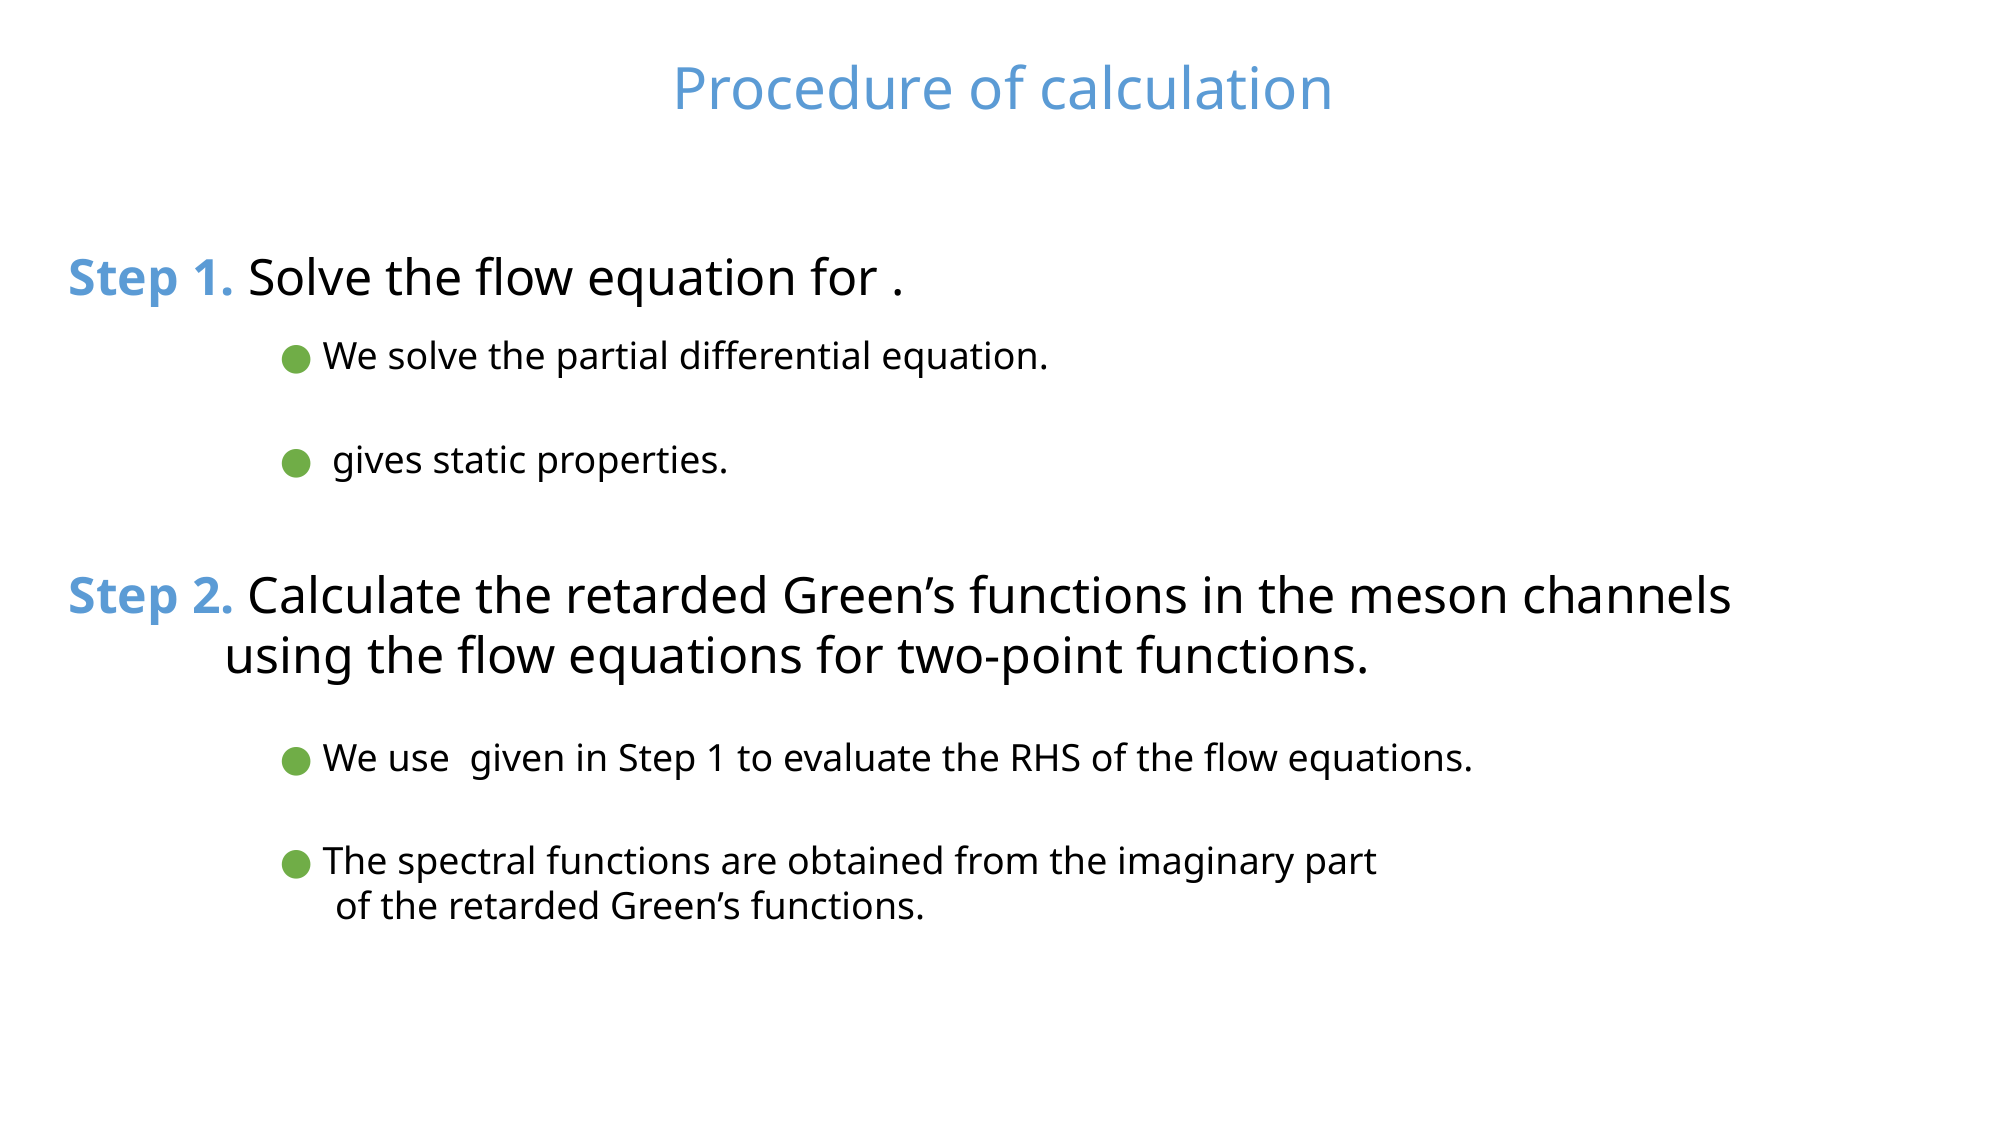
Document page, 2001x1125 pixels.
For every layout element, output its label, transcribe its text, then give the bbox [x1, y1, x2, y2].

text_box ● We solve the partial differential equation. [265, 324, 1630, 385]
text_box Step 2. Calculate the retarded Green’s functions in the meson channels using the flow equations for two-point functions. [53, 556, 1870, 692]
text_box Procedure of calculation [299, 43, 1708, 134]
text_box ● The spectral functions are obtained from the imaginary part of the retarded Green’s functions. [265, 829, 1583, 935]
